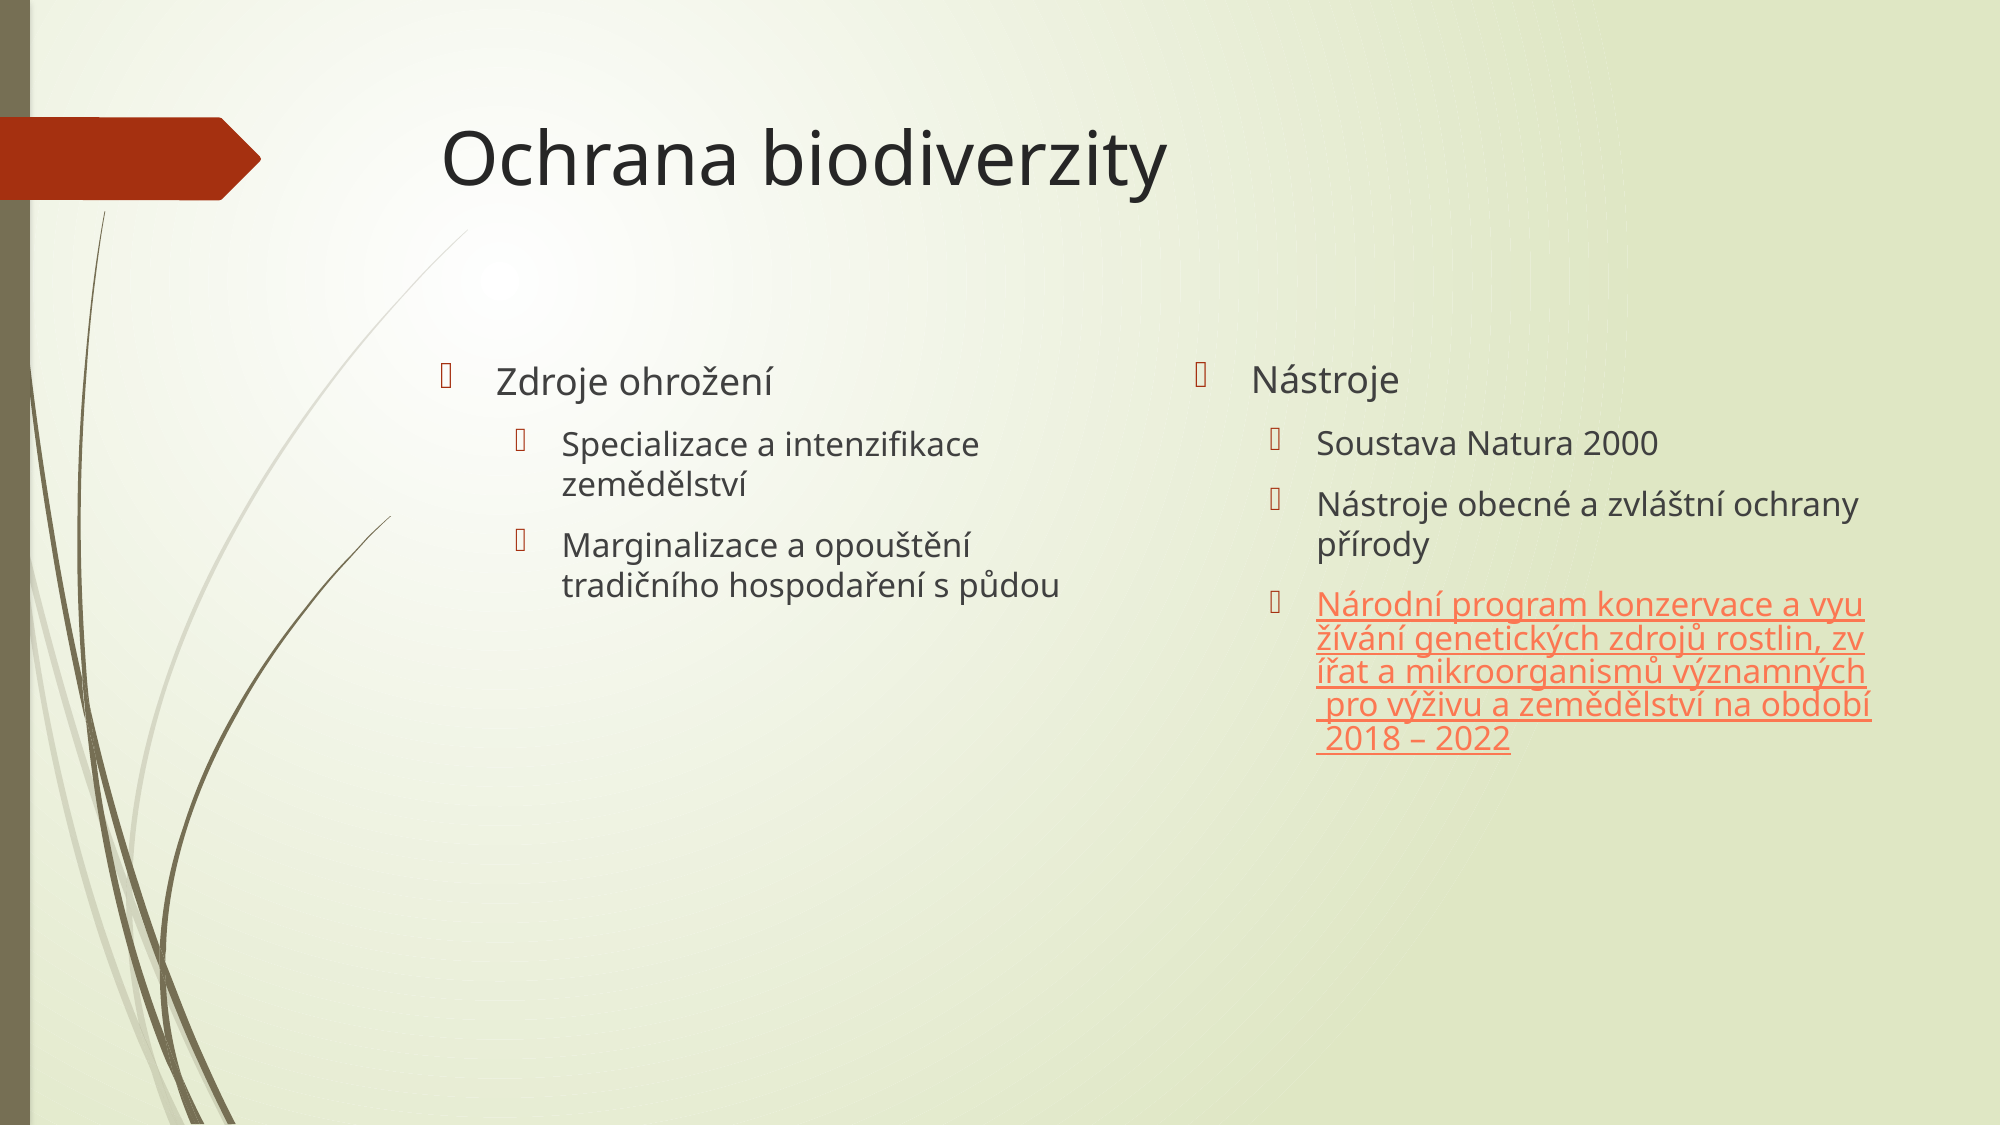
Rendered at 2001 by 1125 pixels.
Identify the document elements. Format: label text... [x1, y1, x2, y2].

list Zdroje ohrožení Specializace a intenzifikace zemědělství Marginalizace a opouštění tradičního hospodaření s půdou [424, 350, 1133, 970]
title Ochrana biodiverzity [425, 102, 1888, 313]
list Nástroje Soustava Natura 2000 Nástroje obecné a zvláštní ochrany přírody Národní program konzervace a využívání genetických zdrojů rostlin, zvířat a mikroorganismů významných pro výživu a zemědělství na období 2018 – 2022 [1179, 348, 1888, 969]
